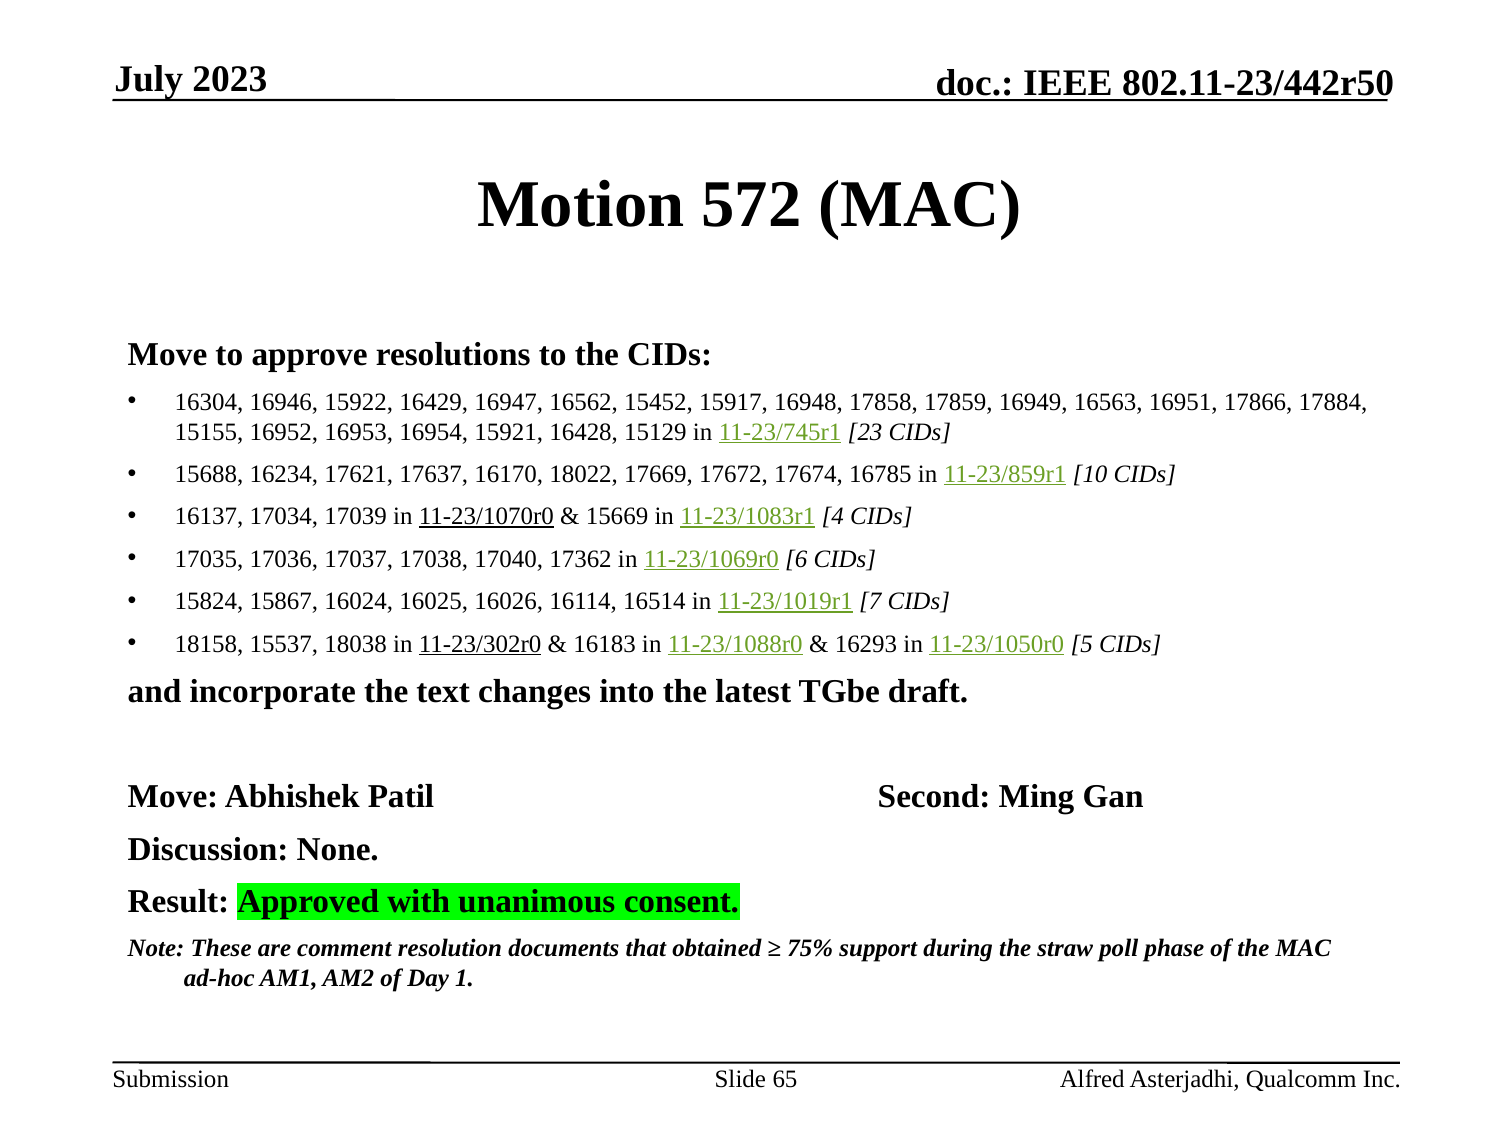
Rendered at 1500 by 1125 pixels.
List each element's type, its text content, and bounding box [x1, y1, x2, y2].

title Motion 572 (MAC) [112, 112, 1388, 288]
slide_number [114, 54, 423, 100]
slide_number Slide 65 [712, 1061, 800, 1123]
list Move to approve resolutions to the CIDs: 16304, 16946, 15922, 16429, 16947, 16562, 15452, 15917, 16948, 17858, 17859, 16949, 16563, 16951, 17866, 17884, 15155, 16952, 16953, 16954, 15921, 16428, 15129 in 11-23/745r1 [23 CIDs] 15688, 16234, 17621, 17637, 16170, 18022, 17669, 17672, 17674, 16785 in 11-23/859r1 [10 CIDs] 16137, 17034, 17039 in 11-23/1070r0 & 15669 in 11-23/1083r1 [4 CIDs] 17035, 17036, 17037, 17038, 17040, 17362 in 11-23/1069r0 [6 CIDs] 15824, 15867, 16024, 16025, 16026, 16114, 16514 in 11-23/1019r1 [7 CIDs] 18158, 15537, 18038 in 11-23/302r0 & 16183 in 11-23/1088r0 & 16293 in 11-23/1050r0 [5 CIDs] and incorporate the text changes into the latest TGbe draft. Move: Abhishek Patil Second: Ming Gan Discussion: None. Result: Approved with unanimous consent. Note: These are comment resolution documents that obtained ≥ 75% support during the straw poll phase of the MAC ad-hoc AM1, AM2 of Day 1. [112, 324, 1388, 1063]
footer Alfred Asterjadhi, Qualcomm Inc. [878, 1061, 1402, 1093]
